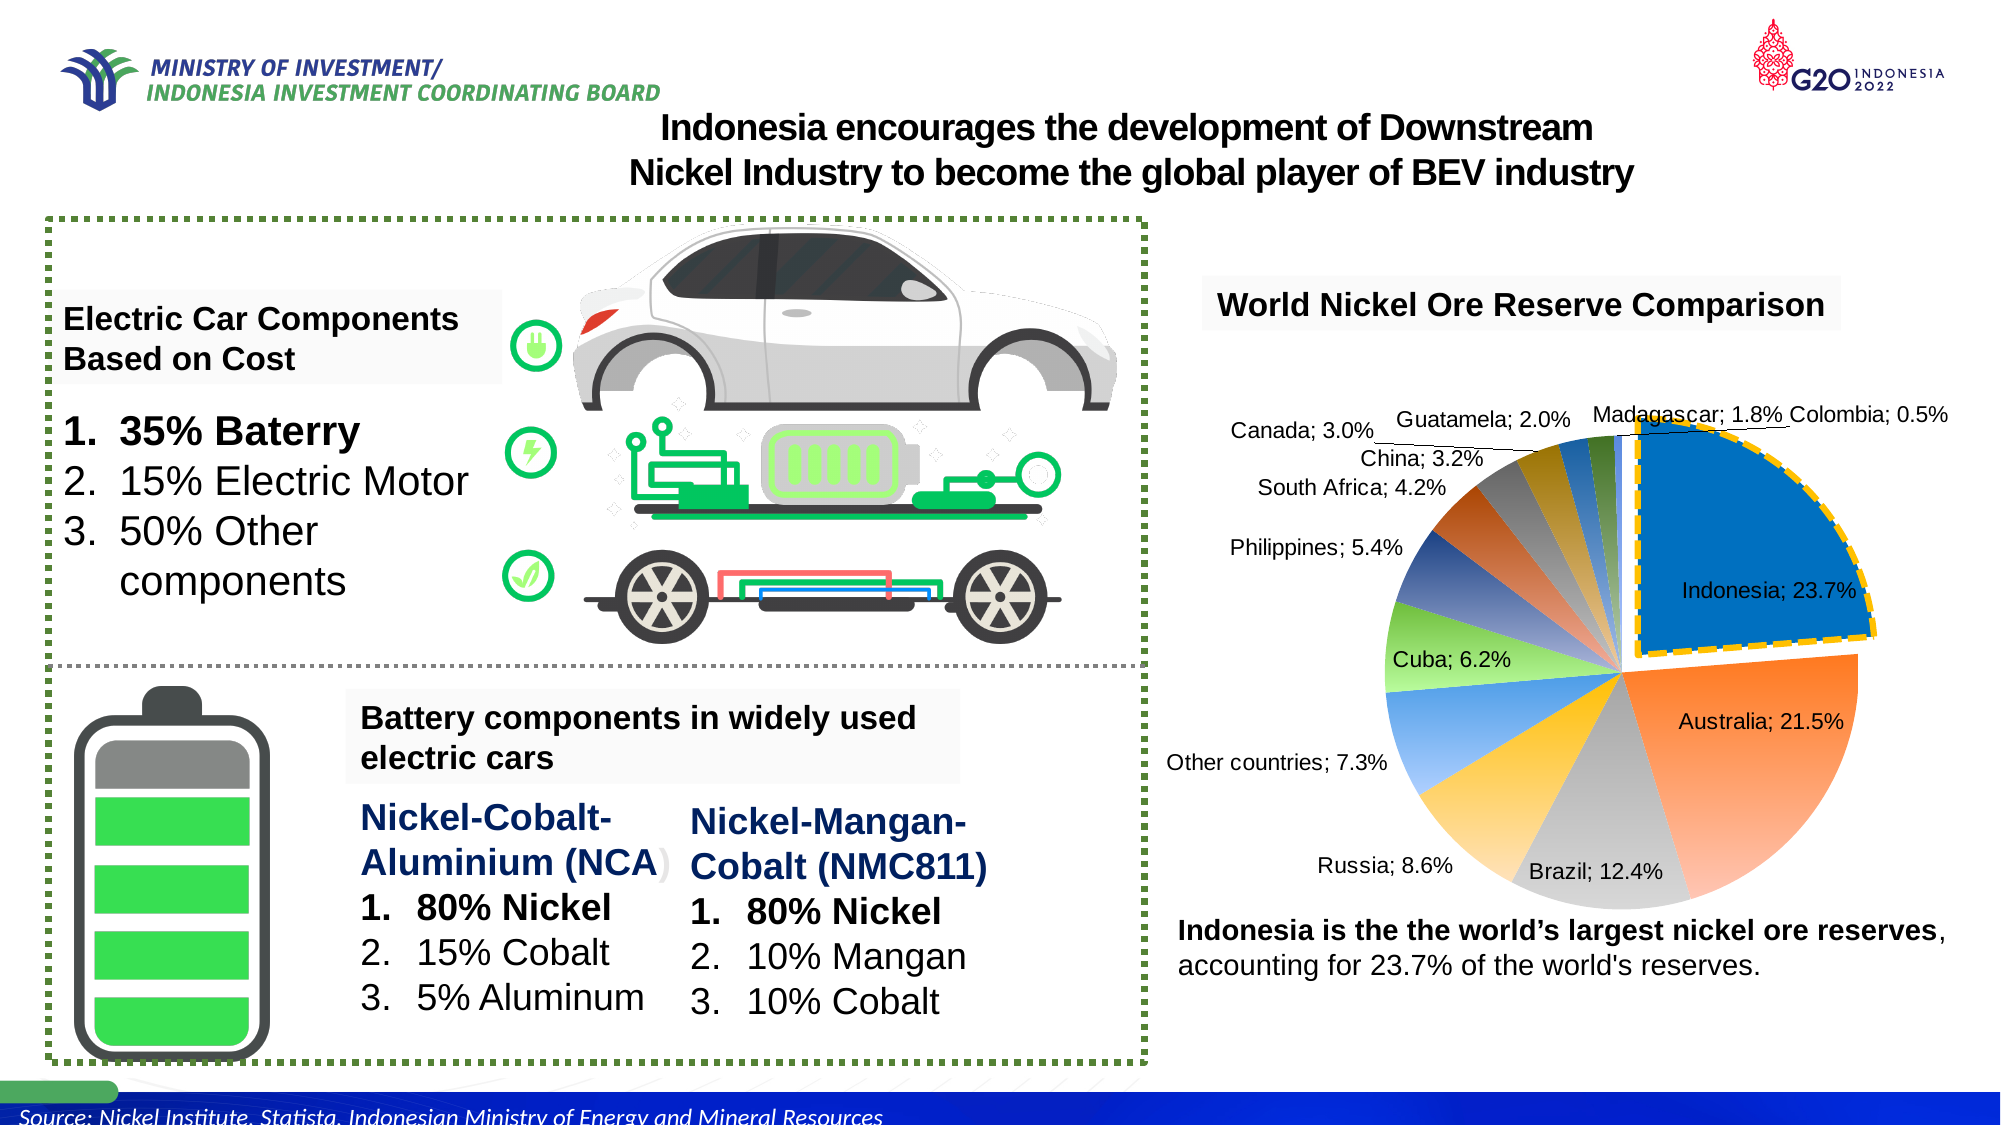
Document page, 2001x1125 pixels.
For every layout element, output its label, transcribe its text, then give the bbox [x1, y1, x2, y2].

text_box World Nickel Ore Reserve Comparison [1202, 275, 1841, 331]
text_box Indonesia is the the world’s largest nickel ore reserves, accounting for 23.7% of the world's reserves. [1177, 977, 2000, 982]
text_box [46, 673, 1147, 1064]
chart [1046, 376, 2000, 969]
text_box [46, 217, 1147, 665]
picture [0, 0, 2001, 1125]
text_box Indonesia encourages the development of Downstream Nickel Industry to become the global player of BEV industry [494, 95, 1770, 201]
text_box Source: Nickel Institute, Statista, Indonesian Ministry of Energy and Mineral Resources [4, 1093, 900, 1125]
